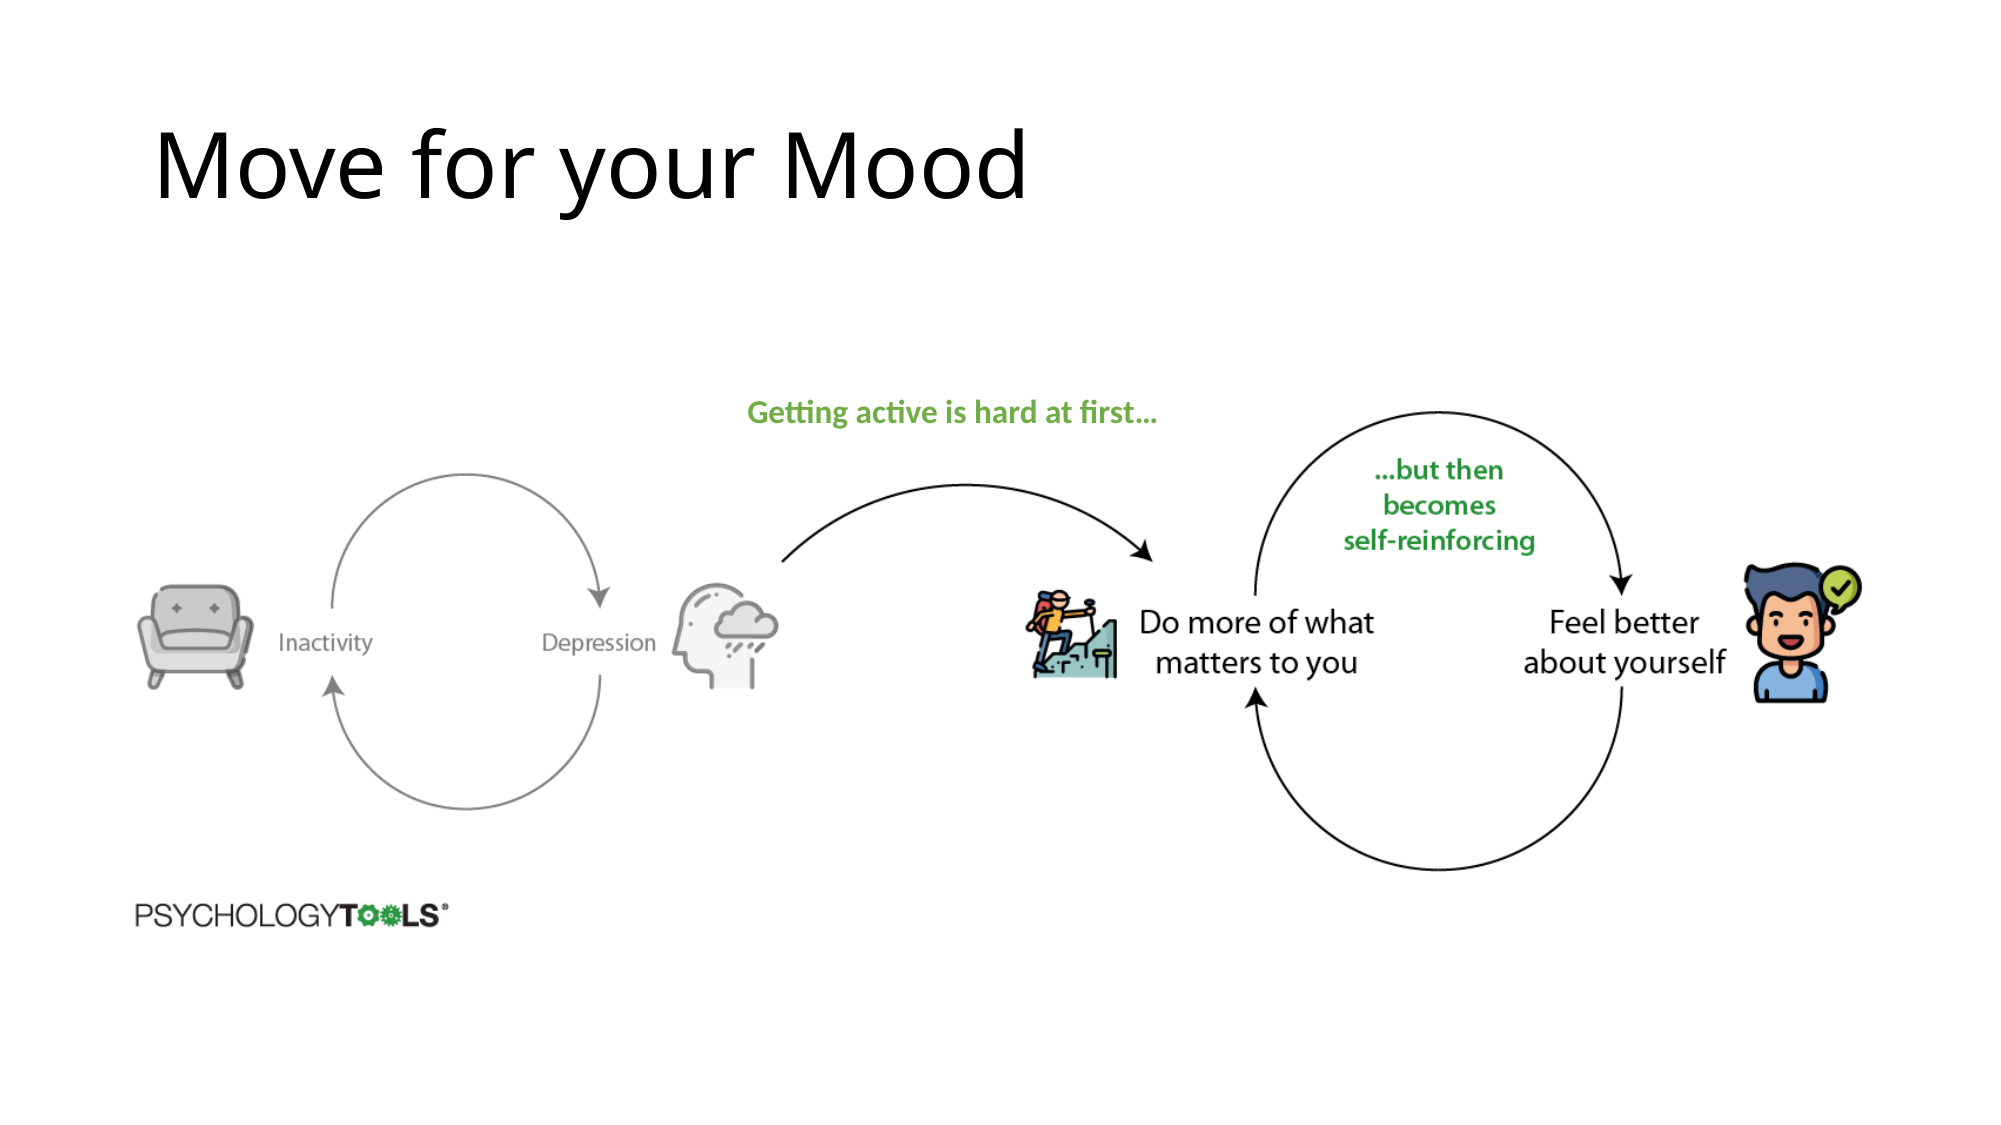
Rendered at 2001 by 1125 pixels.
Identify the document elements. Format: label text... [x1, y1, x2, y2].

picture [91, 356, 1909, 972]
title Move for your Mood [137, 59, 1863, 278]
